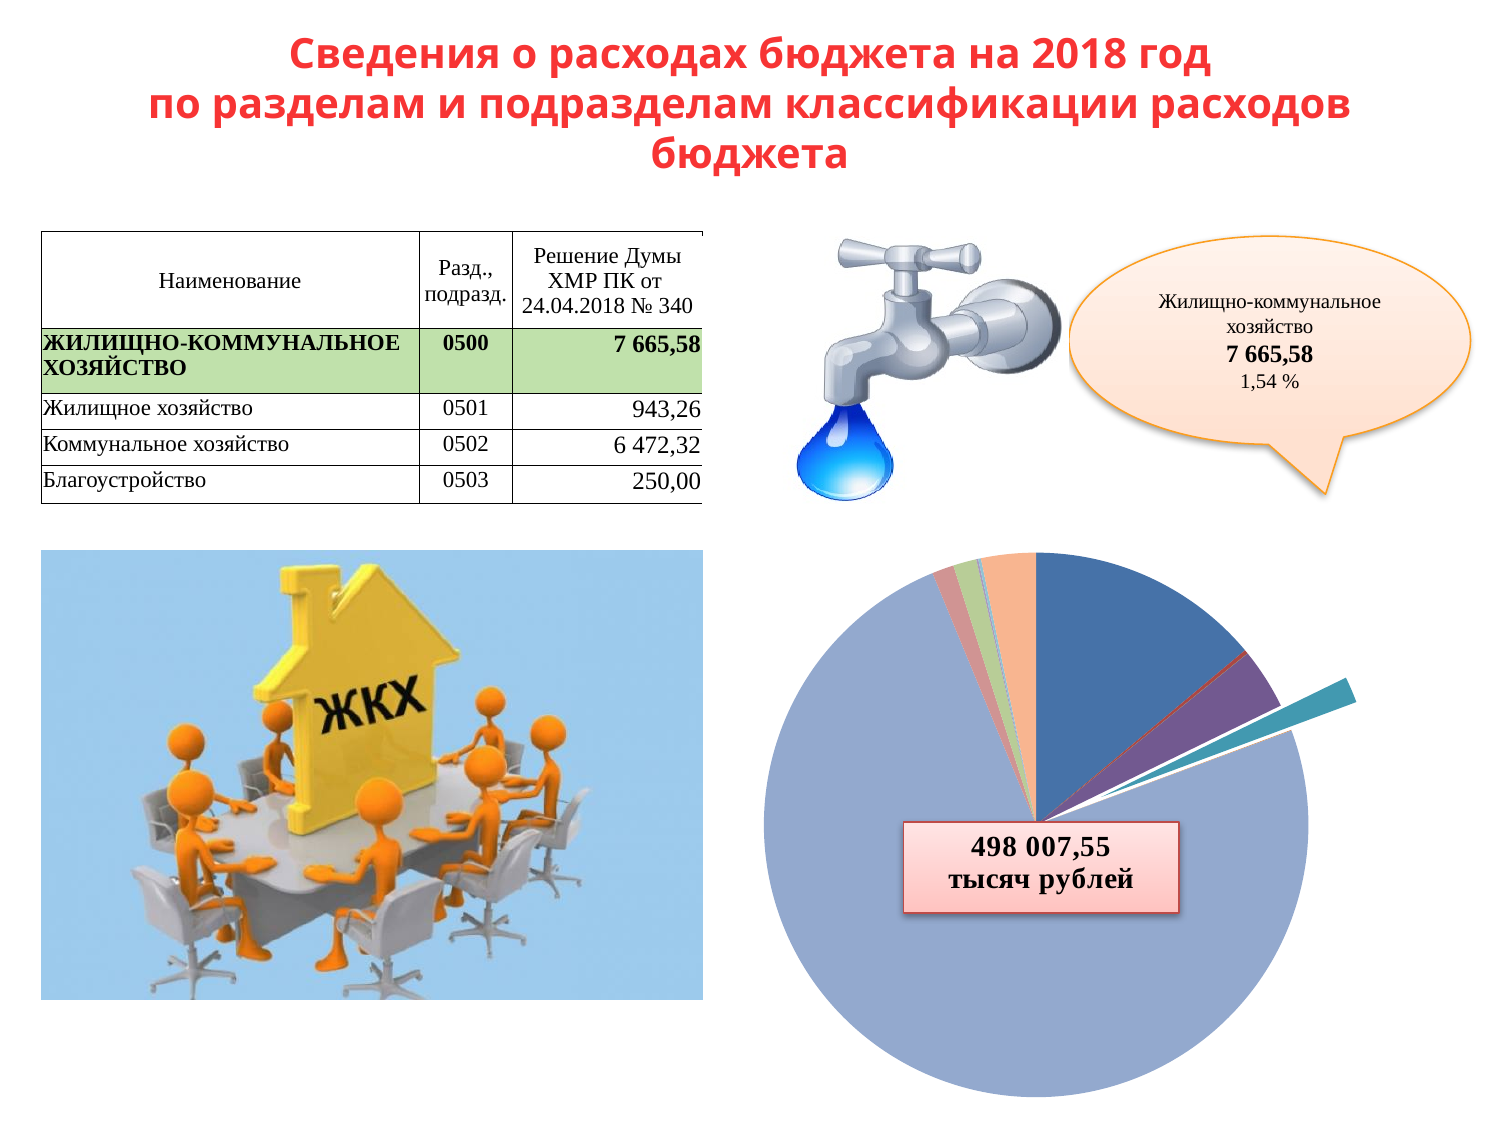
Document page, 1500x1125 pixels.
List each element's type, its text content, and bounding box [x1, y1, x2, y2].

table_cell 7 665,58 [513, 329, 697, 393]
table_cell Благоустройство [42, 466, 419, 503]
table_cell Коммунальное хозяйство [42, 430, 419, 465]
table_cell 0500 [420, 329, 512, 393]
table_header Разд., подразд. [420, 232, 512, 328]
table_cell 943,26 [513, 394, 697, 429]
title Сведения о расходах бюджета на 2018 год по разделам и подразделам классификации расходов бюджета [75, 19, 1425, 185]
chart [732, 503, 1471, 1098]
picture [41, 550, 703, 1000]
table_header Наименование [42, 232, 419, 328]
table_cell 250,00 [513, 466, 697, 503]
text_box Жилищно-коммунальное хозяйство 7 665,58 1,54 % [1074, 235, 1472, 496]
table_cell 0502 [420, 430, 512, 465]
picture [702, 235, 1070, 504]
table_cell 0501 [420, 394, 512, 429]
table_header Решение Думы ХМР ПК от 24.04.2018 № 340 [513, 232, 702, 328]
table_cell 0503 [420, 466, 512, 503]
table_cell 6 472,32 [513, 430, 697, 465]
table_cell Жилищное хозяйство [42, 394, 419, 429]
table_cell ЖИЛИЩНО-КОММУНАЛЬНОЕ ХОЗЯЙСТВО [42, 329, 419, 393]
